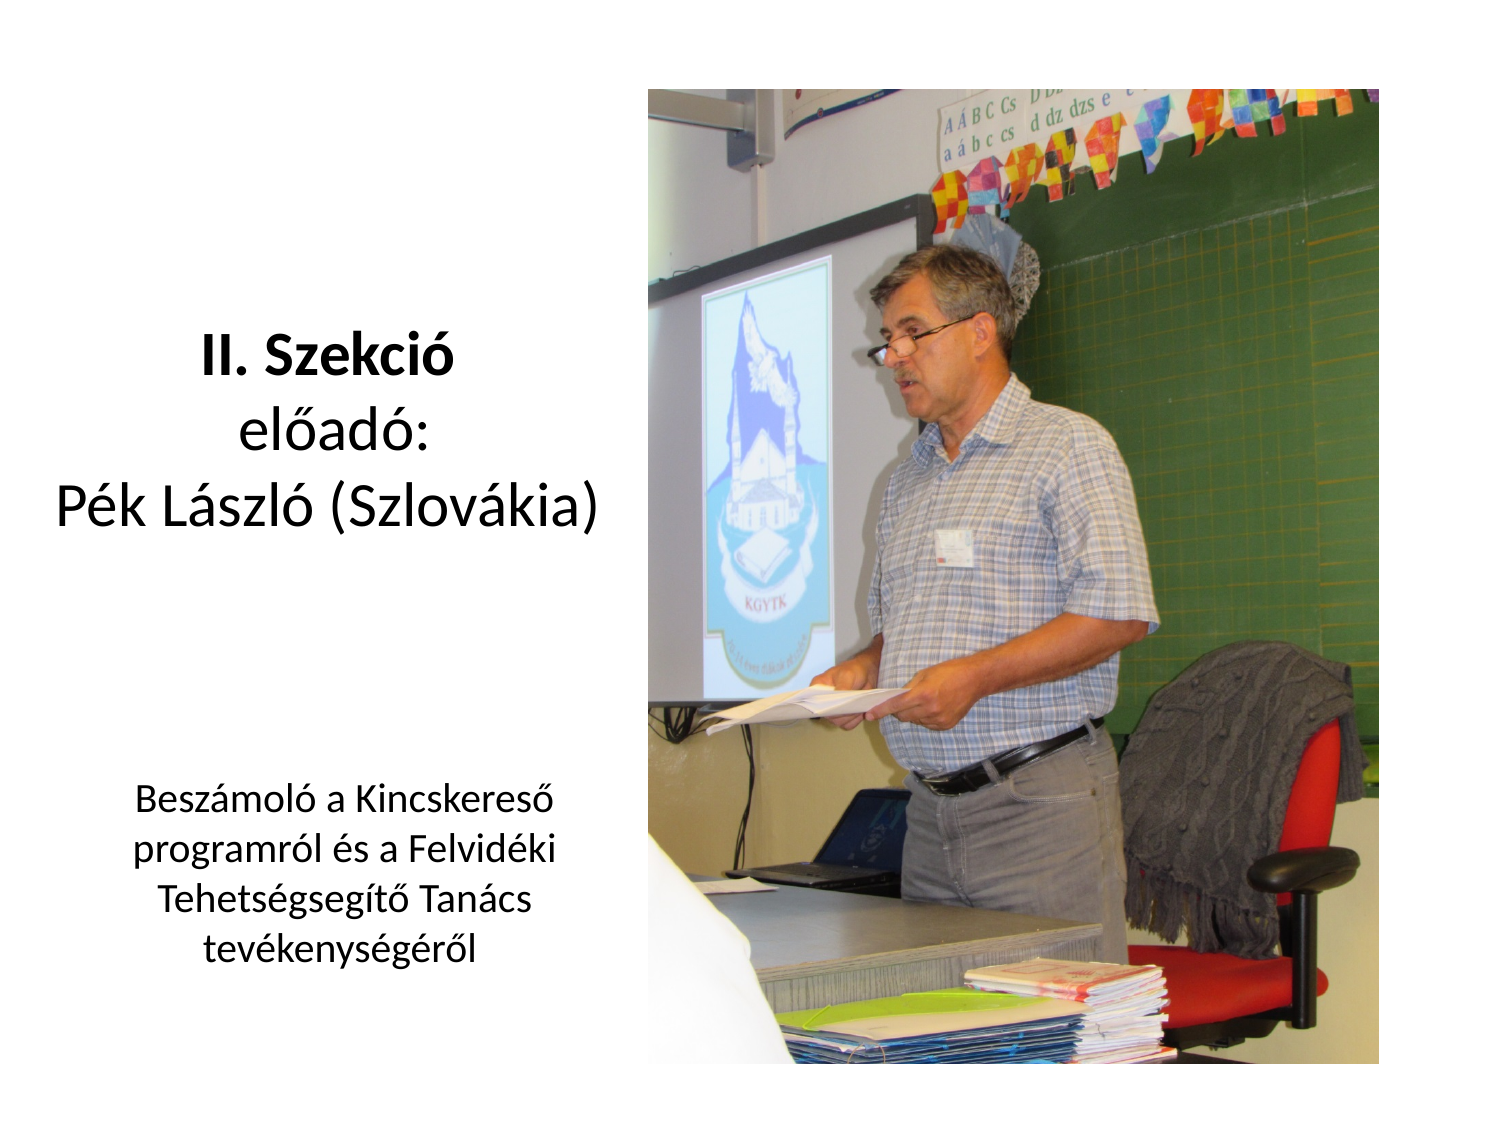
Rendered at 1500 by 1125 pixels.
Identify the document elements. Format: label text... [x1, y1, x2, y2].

title II. Szekció előadó: Pék László (Szlovákia) [20, 302, 637, 549]
text_box Beszámoló a Kincskereső programról és a Felvidéki Tehetségsegítő Tanács tevékenységéről [41, 763, 642, 979]
picture [647, 89, 1379, 1064]
